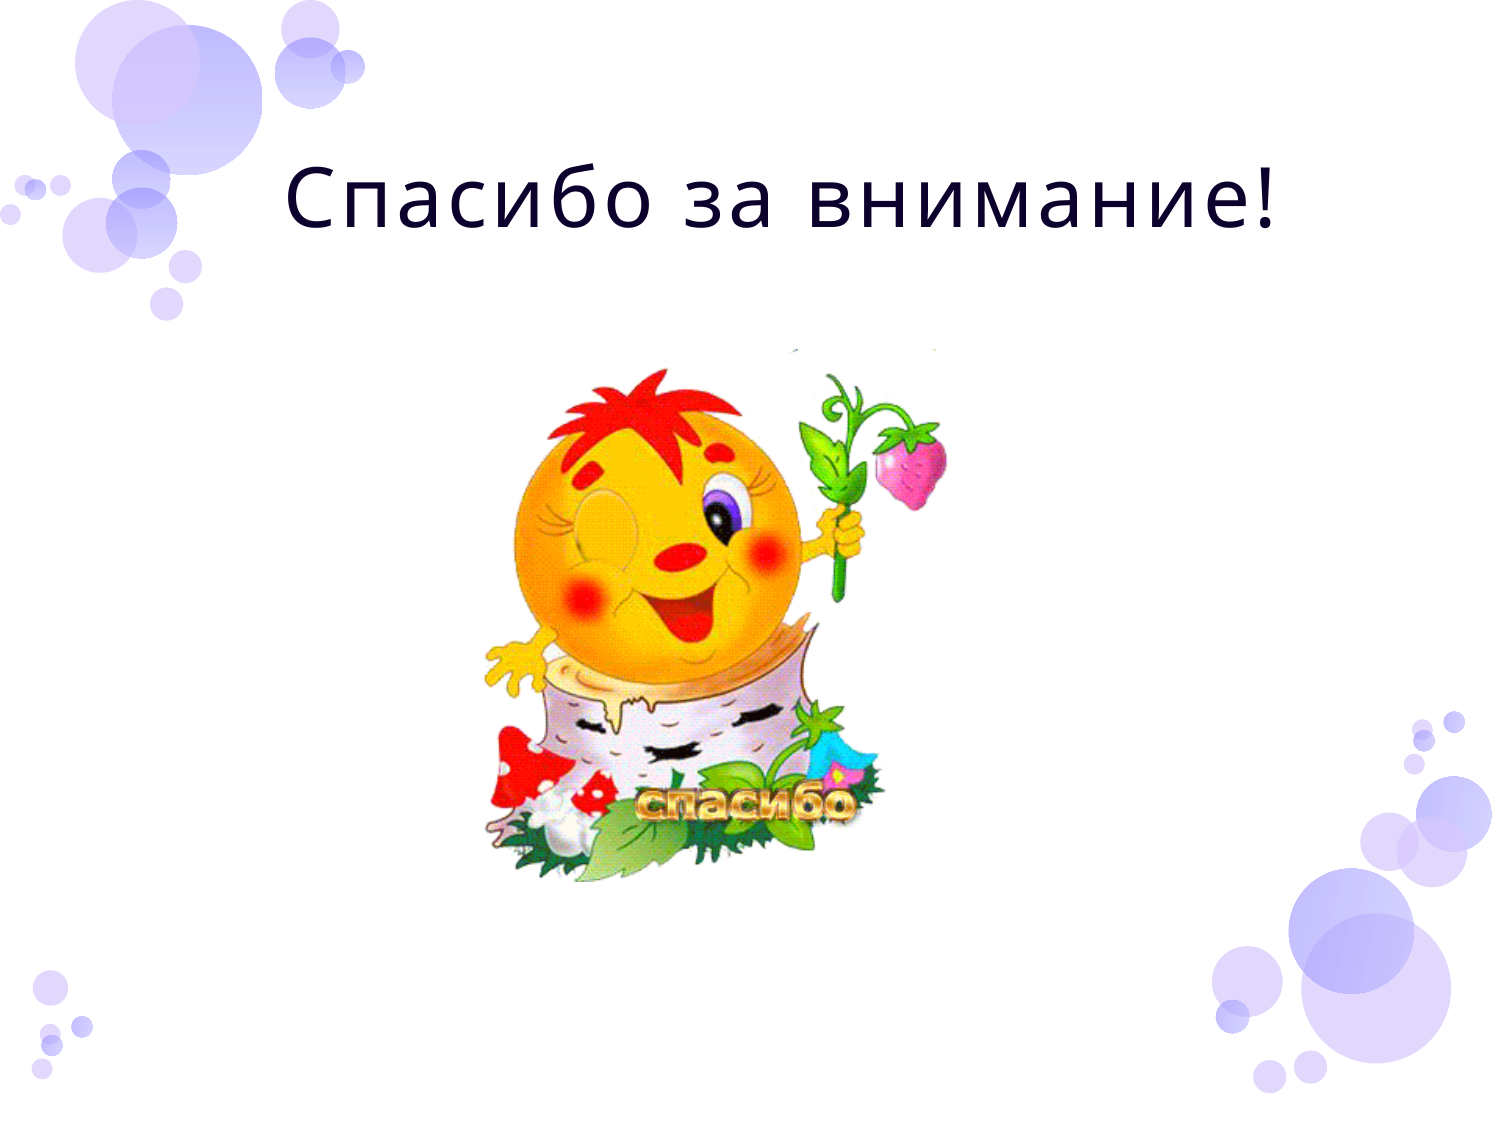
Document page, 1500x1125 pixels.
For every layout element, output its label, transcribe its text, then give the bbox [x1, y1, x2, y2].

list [358, 348, 1072, 883]
title Спасибо за внимание! [237, 99, 1325, 288]
